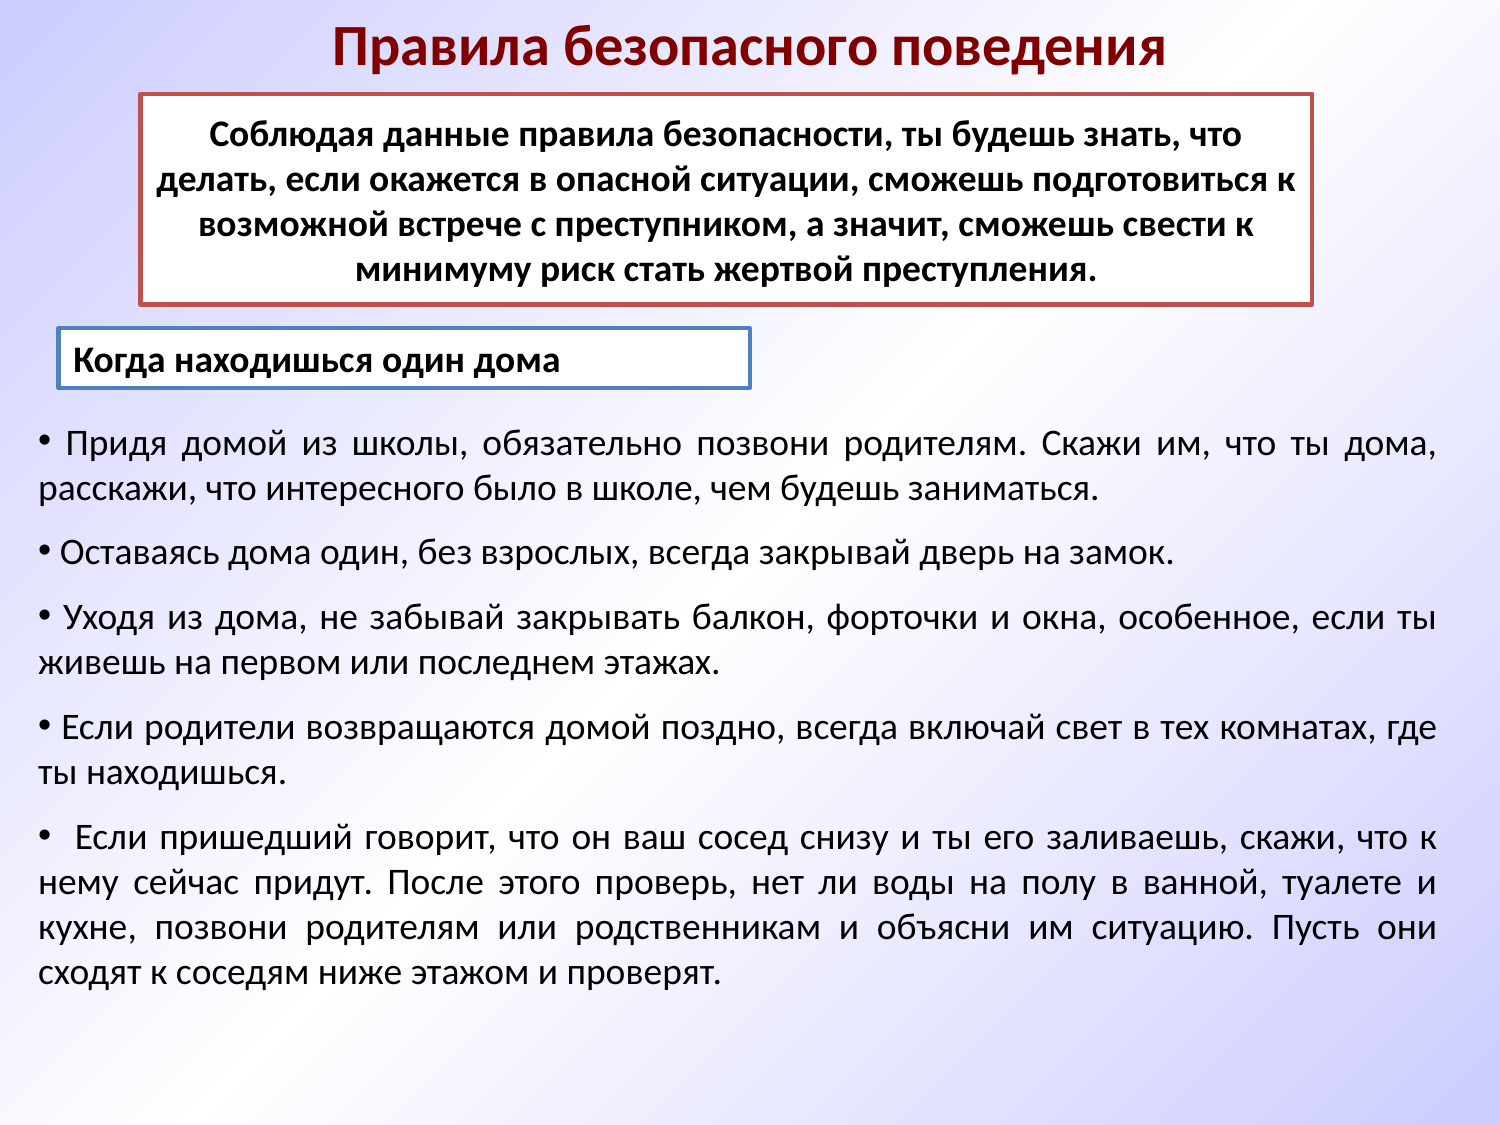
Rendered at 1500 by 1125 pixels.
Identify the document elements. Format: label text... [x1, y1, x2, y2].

text_box Соблюдая данные правила безопасности, ты будешь знать, что делать, если окажется в опасной ситуации, сможешь подготовиться к возможной встрече с преступником, а значит, сможешь свести к минимуму риск стать жертвой преступления. [138, 92, 1314, 307]
text_box Когда находишься один дома [56, 326, 752, 390]
text_box Правила безопасного поведения [0, 0, 1500, 85]
text_box Придя домой из школы, обязательно позвони родителям. Скажи им, что ты дома, расскажи, что интересного было в школе, чем будешь заниматься. Оставаясь дома один, без взрослых, всегда закрывай дверь на замок. Уходя из дома, не забывай закрывать балкон, форточки и окна, особенное, если ты живешь на первом или последнем этажах. Если родители возвращаются домой поздно, всегда включай свет в тех комнатах, где ты находишься. Если пришедший говорит, что он ваш сосед снизу и ты его заливаешь, скажи, что к нему сейчас придут. После этого проверь, нет ли воды на полу в ванной, туалете и кухне, позвони родителям или родственникам и объясни им ситуацию. Пусть они сходят к соседям ниже этажом и проверят. [23, 410, 1454, 1045]
